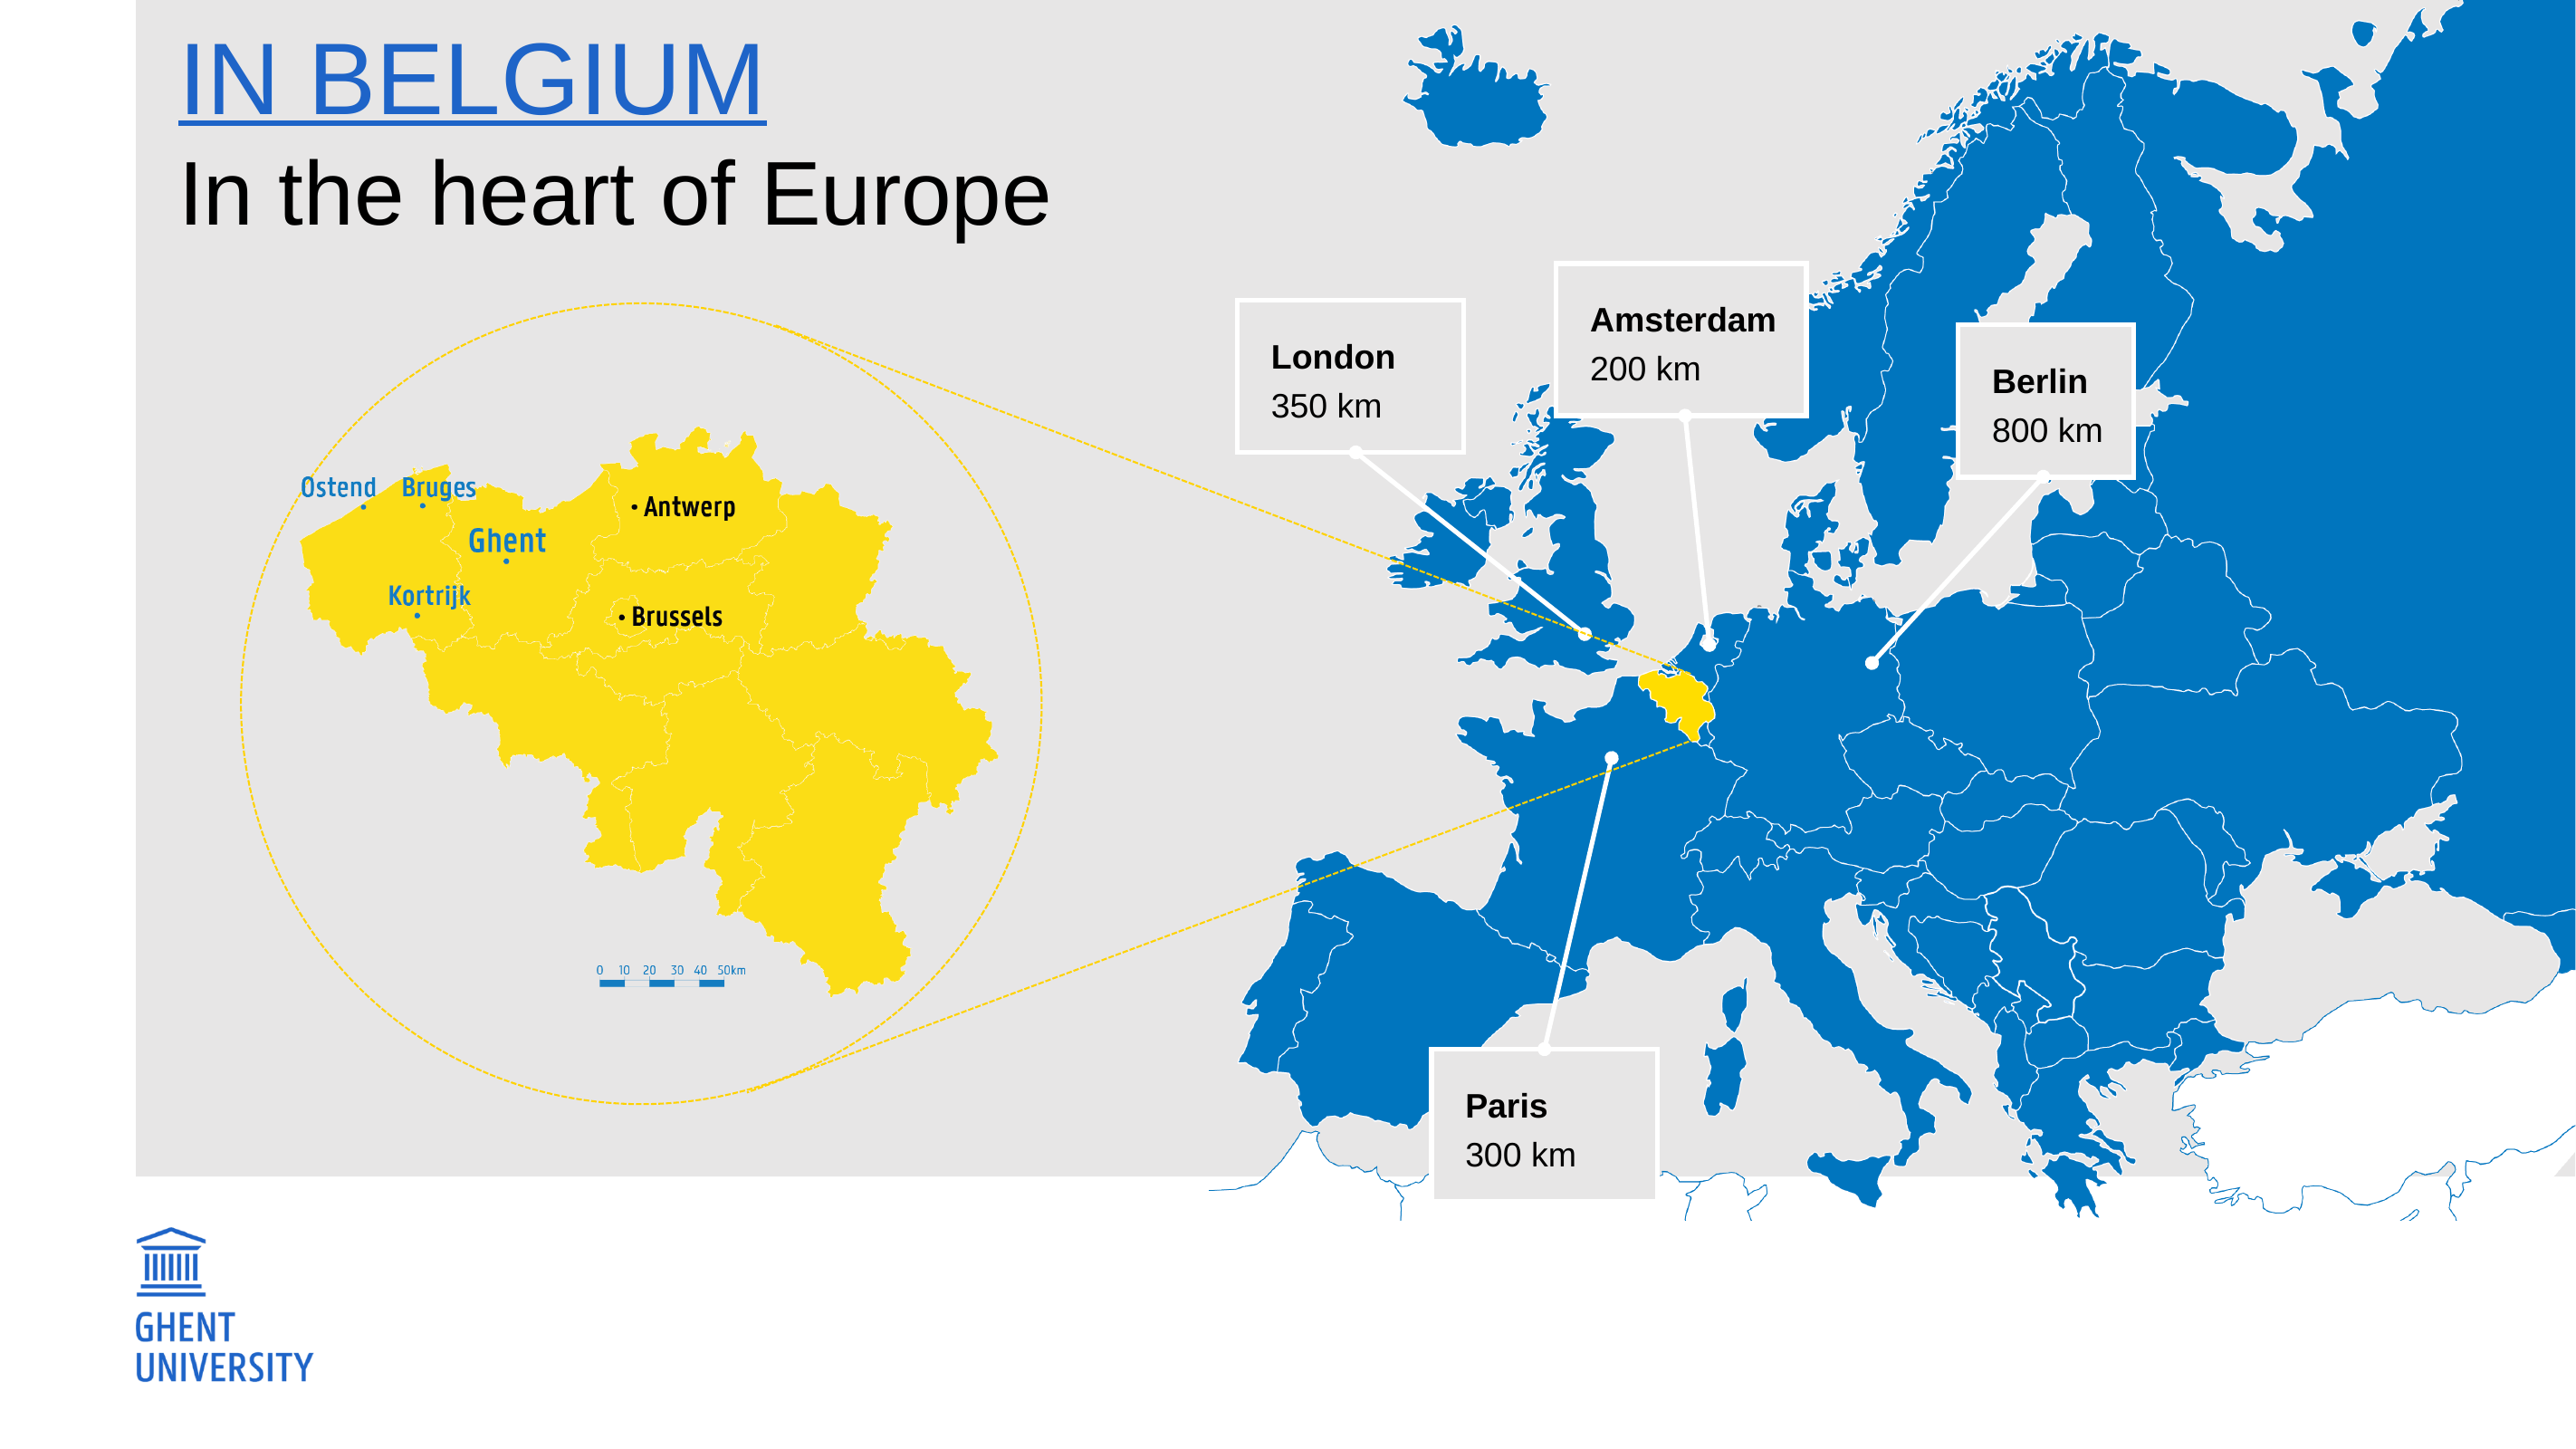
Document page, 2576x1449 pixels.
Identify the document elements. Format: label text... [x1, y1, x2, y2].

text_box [746, 738, 1697, 1093]
picture [1208, 0, 2576, 1221]
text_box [1691, 416, 1709, 646]
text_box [1872, 476, 2044, 664]
text_box in belgium In the heart of Europe [136, 20, 1208, 149]
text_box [774, 324, 1691, 675]
text_box [135, 0, 1208, 1177]
text_box [462, 1062, 746, 1106]
text_box [494, 302, 774, 331]
picture [68, 1175, 411, 1449]
picture [137, 331, 1171, 1062]
